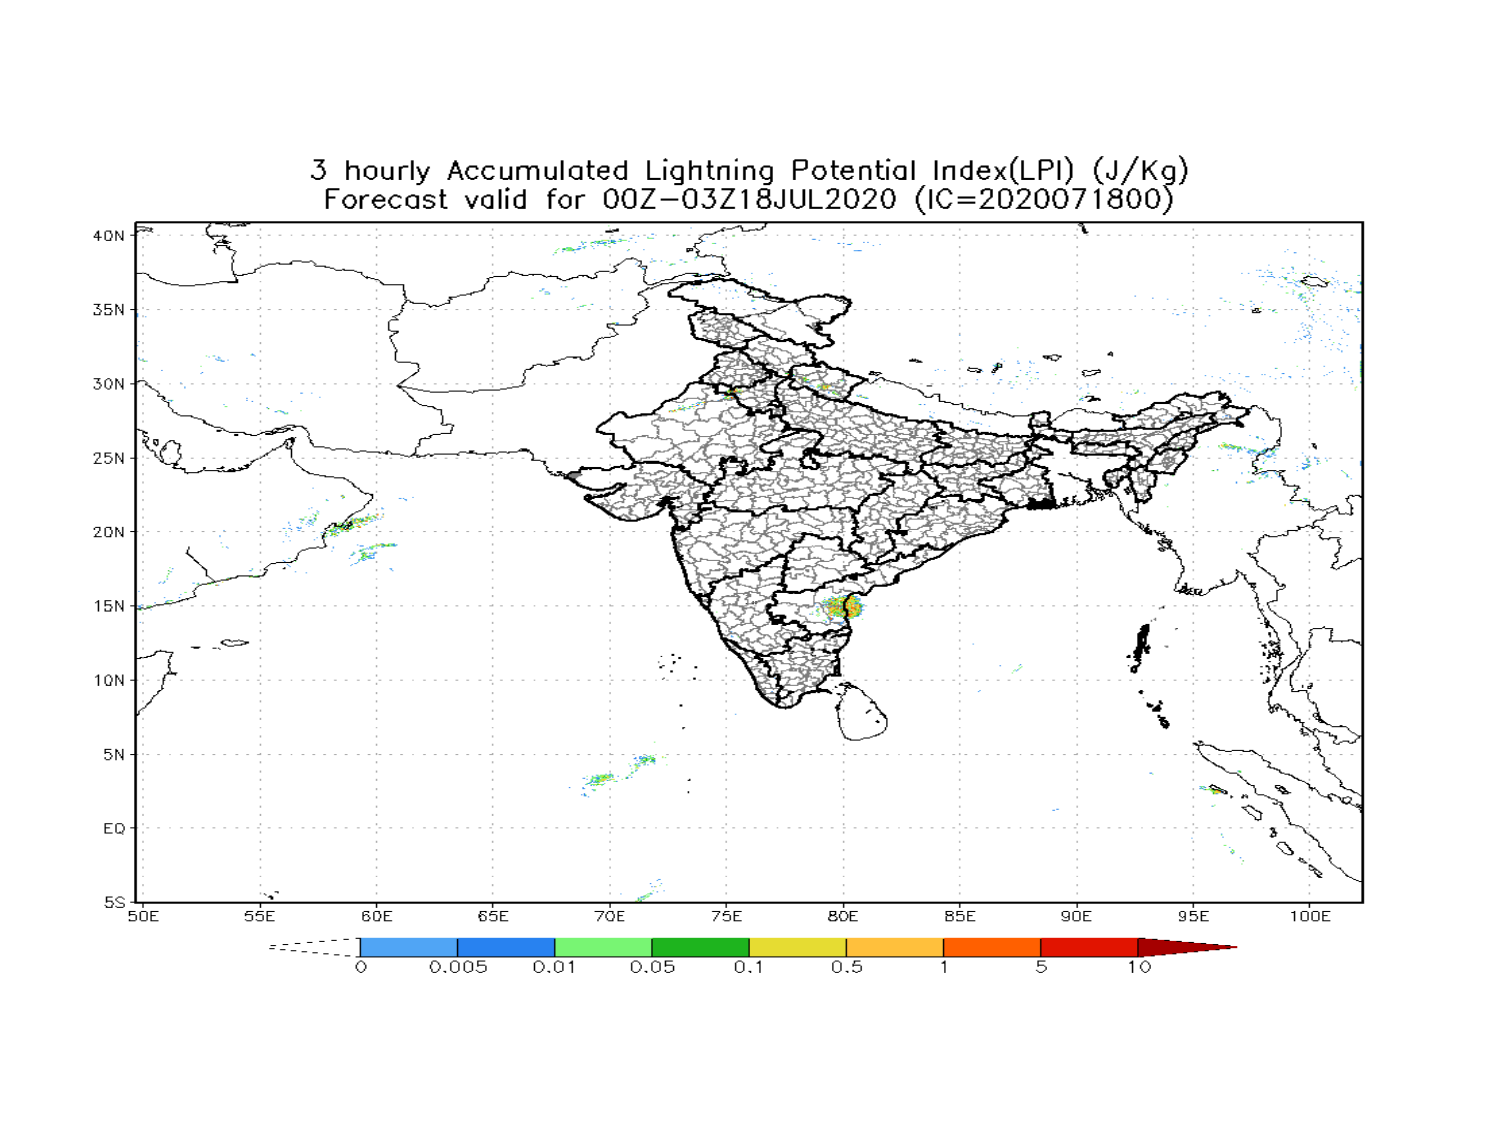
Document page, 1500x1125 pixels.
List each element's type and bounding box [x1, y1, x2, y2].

picture [74, 149, 1426, 976]
